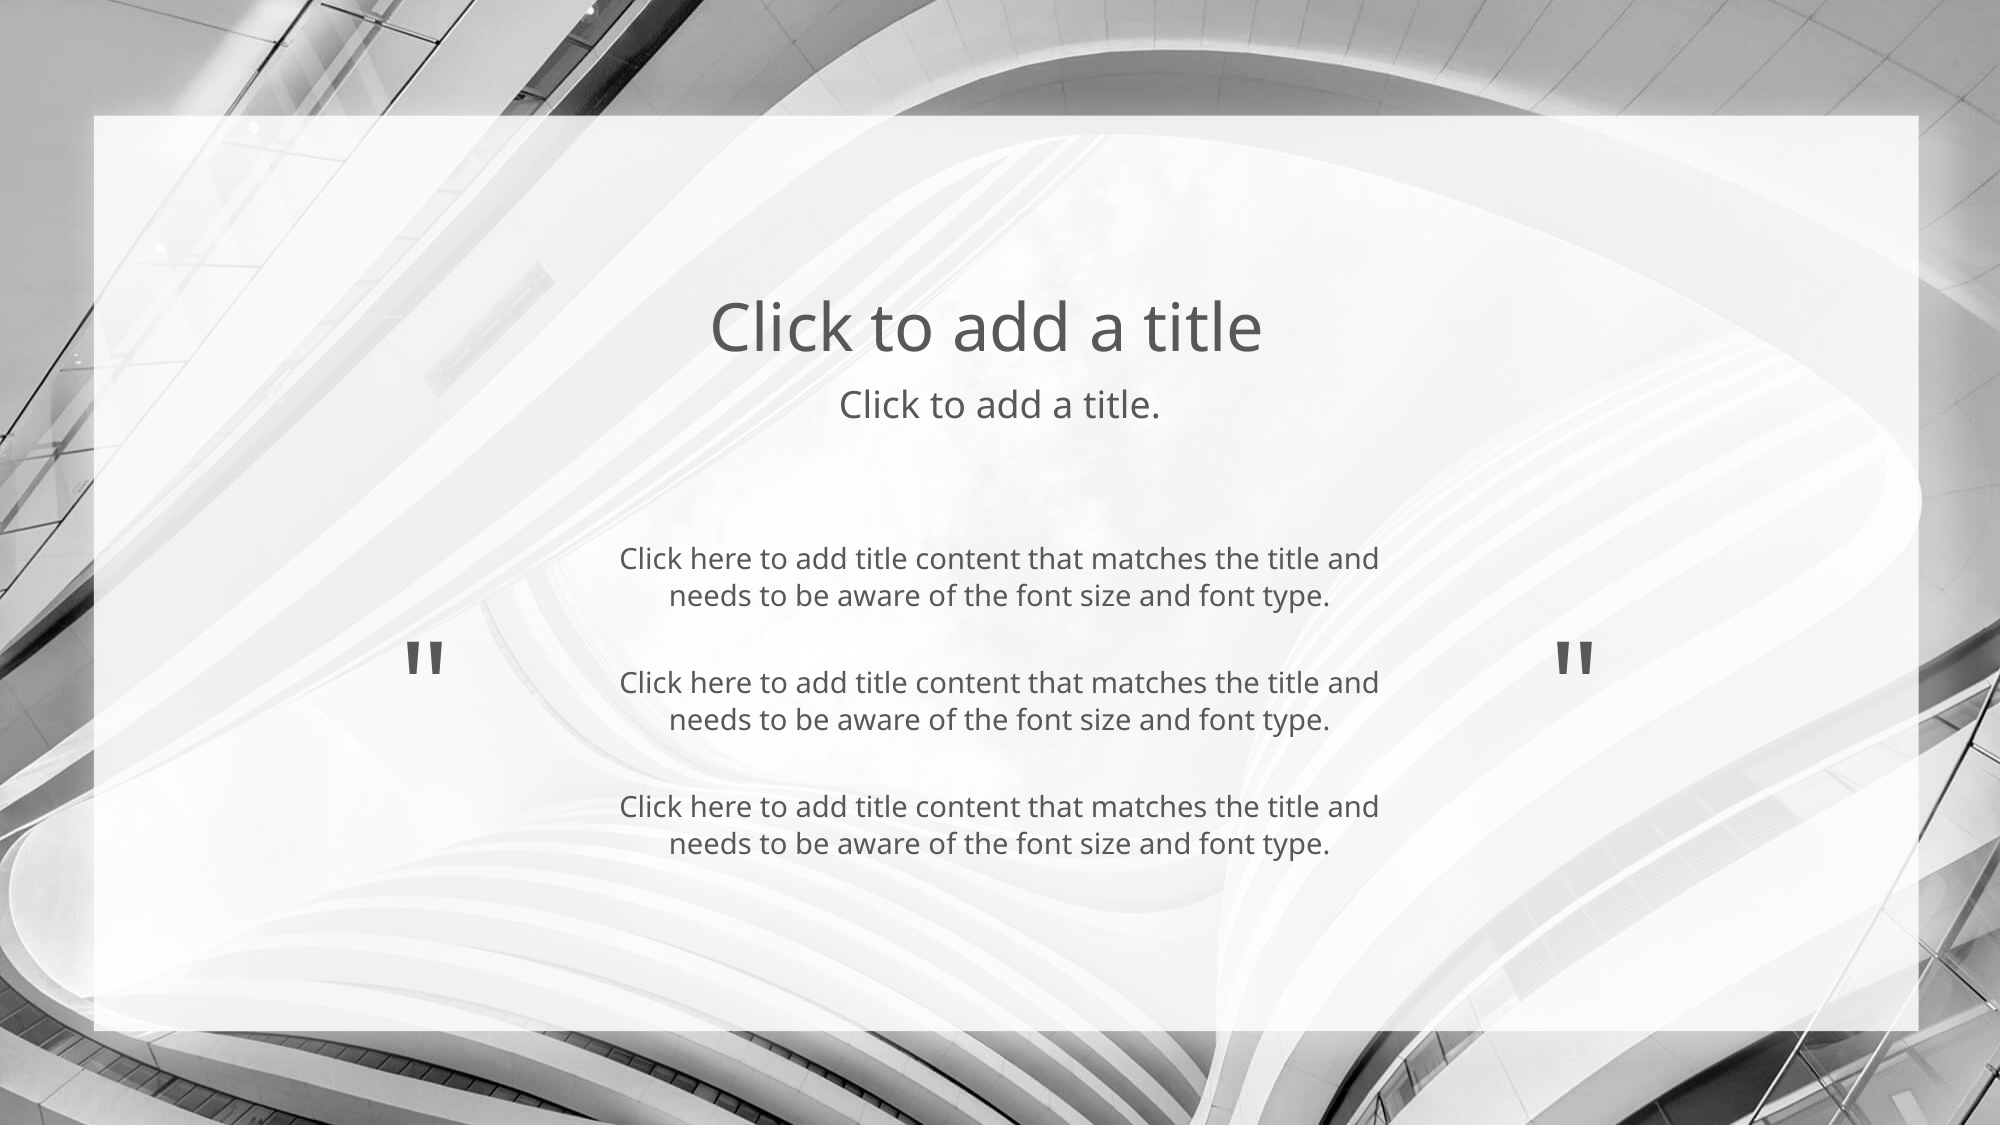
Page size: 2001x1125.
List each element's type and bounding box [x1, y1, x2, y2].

text_box [592, 277, 1383, 435]
picture [0, 0, 2000, 1125]
